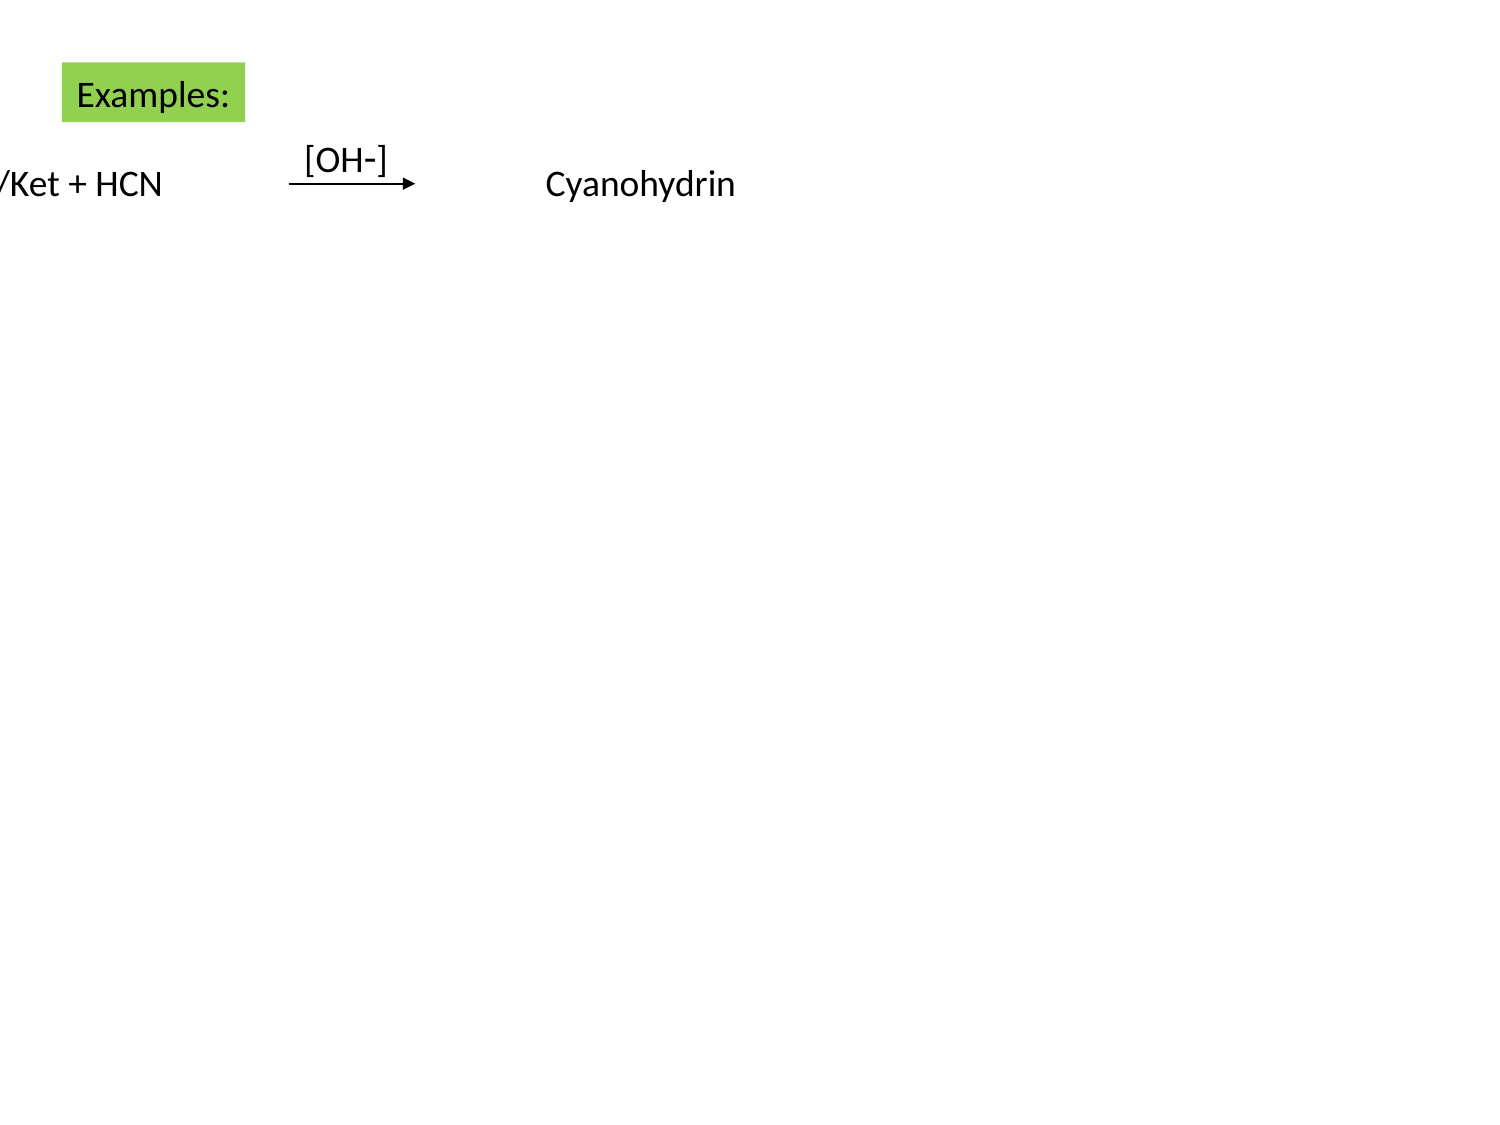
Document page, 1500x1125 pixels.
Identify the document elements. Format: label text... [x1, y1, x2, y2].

text_box Examples: [61, 62, 246, 123]
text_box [40, 123, 642, 213]
